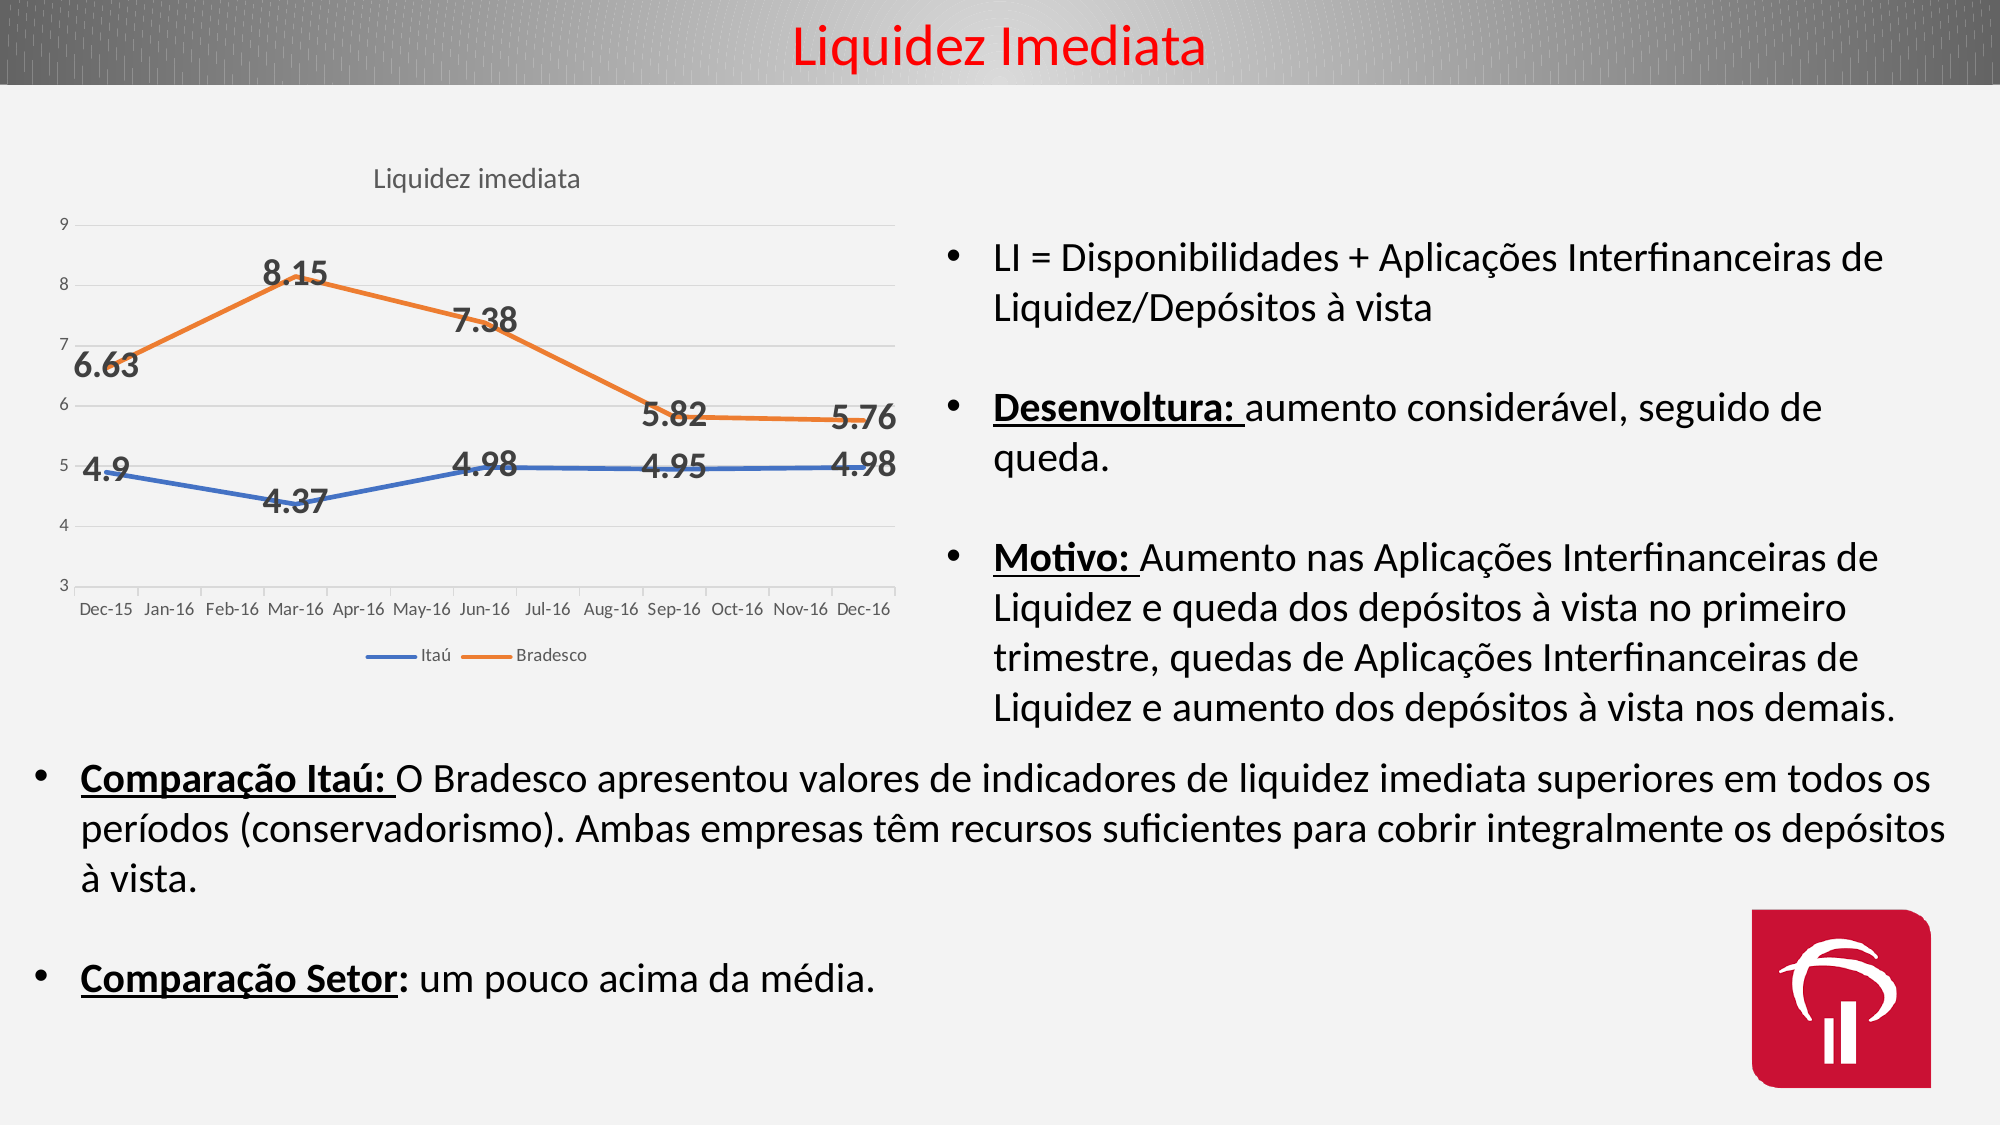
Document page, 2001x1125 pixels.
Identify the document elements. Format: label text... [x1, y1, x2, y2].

picture [1714, 871, 1968, 1125]
text_box LI = Disponibilidades + Aplicações Interfinanceiras de Liquidez/Depósitos à vista Desenvoltura: aumento considerável, seguido de queda. Motivo: Aumento nas Aplicações Interfinanceiras de Liquidez e queda dos depósitos à vista no primeiro trimestre, quedas de Aplicações Interfinanceiras de Liquidez e aumento dos depósitos à vista nos demais. [931, 222, 1963, 738]
text_box Comparação Itaú: O Bradesco apresentou valores de indicadores de liquidez imediata superiores em todos os períodos (conservadorismo). Ambas empresas têm recursos suficientes para cobrir integralmente os depósitos à vista. Comparação Setor: um pouco acima da média. [19, 742, 1963, 1098]
text_box Liquidez Imediata [0, 0, 2000, 85]
chart [41, 139, 913, 673]
